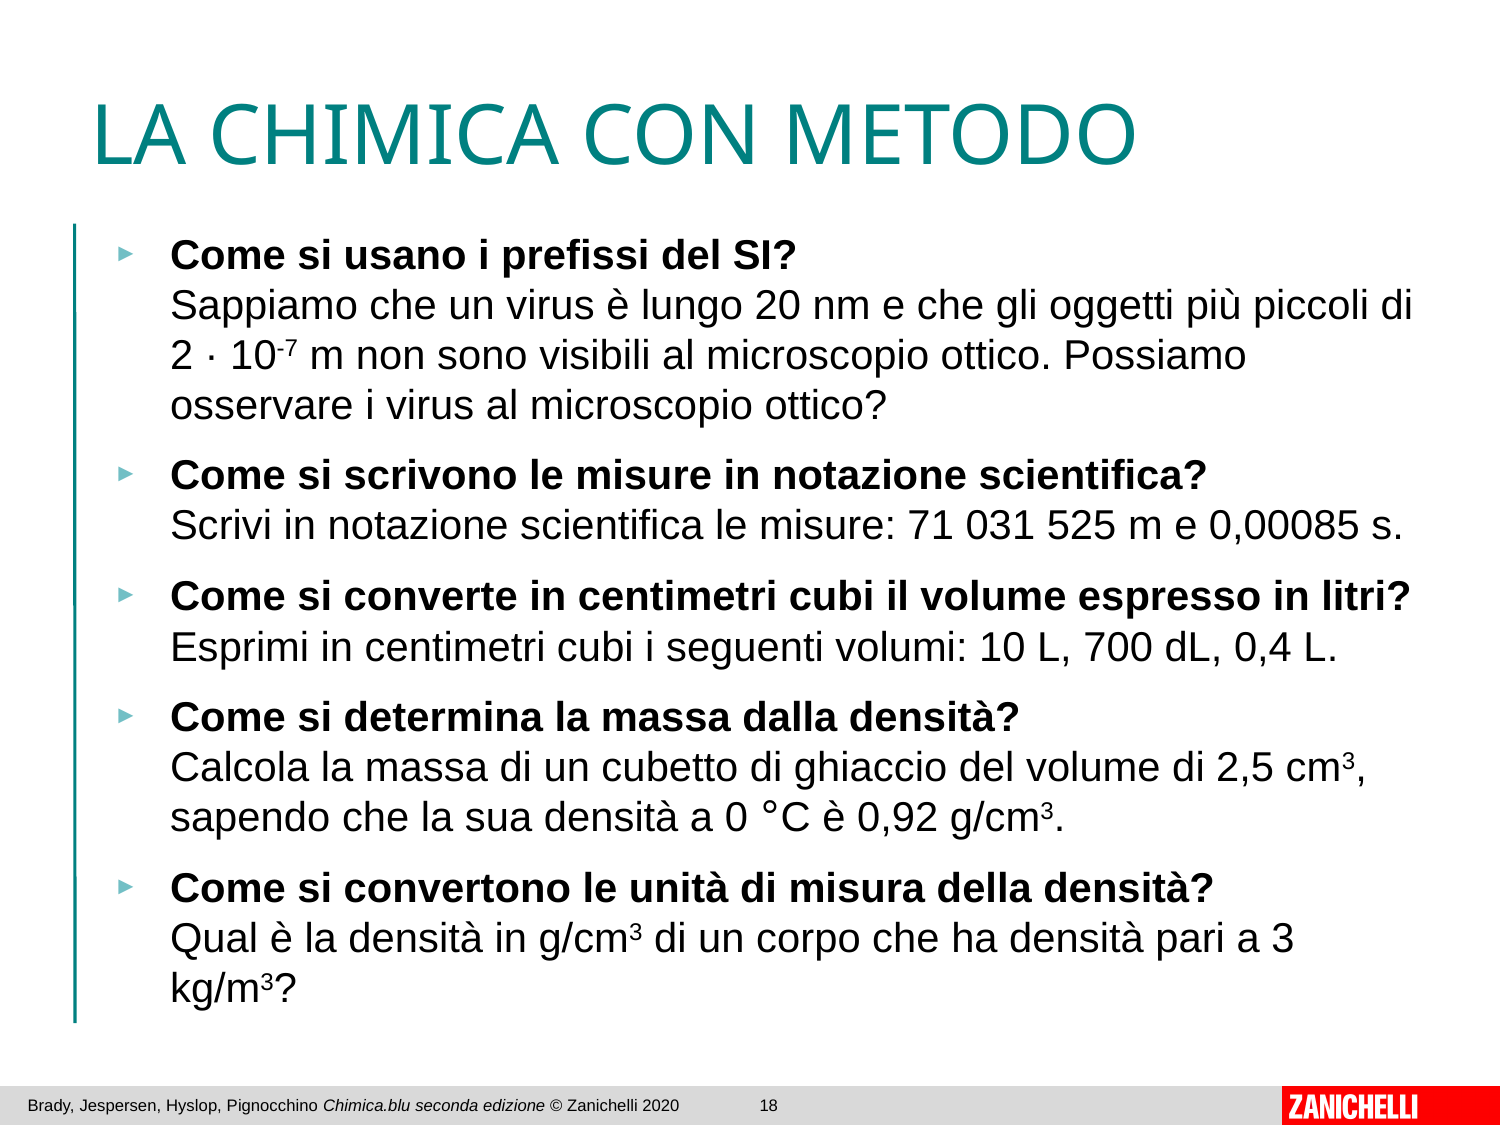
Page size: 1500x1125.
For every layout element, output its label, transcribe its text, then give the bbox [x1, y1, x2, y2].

title LA CHIMICA CON METODO [75, 62, 1424, 213]
picture [1282, 1086, 1500, 1125]
list Come si usano i prefissi del SI? Sappiamo che un virus è lungo 20 nm e che gli oggetti più piccoli di 2 · 10-7 m non sono visibili al microscopio ottico. Possiamo osservare i virus al microscopio ottico? Come si scrivono le misure in notazione scientifica? Scrivi in notazione scientifica le misure: 71 031 525 m e 0,00085 s. Come si converte in centimetri cubi il volume espresso in litri? Esprimi in centimetri cubi i seguenti volumi: 10 L, 700 dL, 0,4 L. Come si determina la massa dalla densità? Calcola la massa di un cubetto di ghiaccio del volume di 2,5 cm3, sapendo che la sua densità a 0 °C è 0,92 g/cm3. Come si convertono le unità di misura della densità? Qual è la densità in g/cm3 di un corpo che ha densità pari a 3 kg/m3? [98, 219, 1447, 1063]
footer Brady, Jespersen, Hyslop, Pignocchino Chimica.blu seconda edizione © Zanichelli 2020 [12, 1086, 857, 1125]
